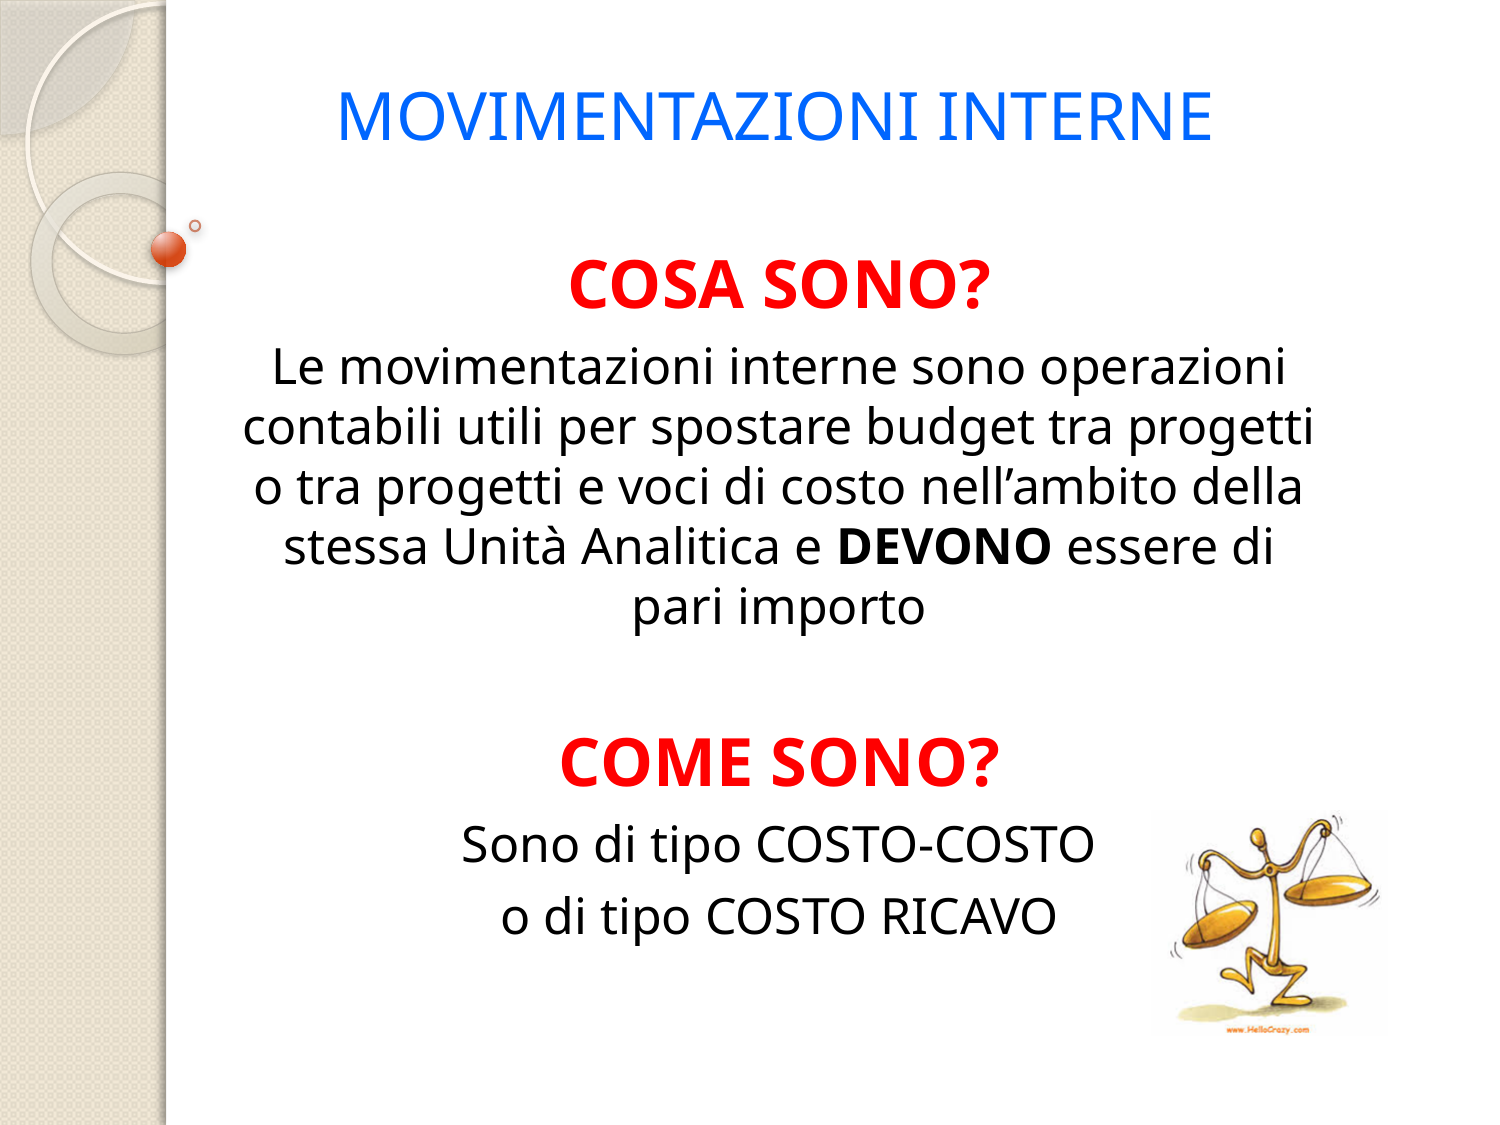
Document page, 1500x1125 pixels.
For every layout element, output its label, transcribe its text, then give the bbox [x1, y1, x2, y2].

picture [1151, 810, 1388, 1036]
subtitle COSA SONO? Le movimentazioni interne sono operazioni contabili utili per spostare budget tra progetti o tra progetti e voci di costo nell’ambito della stessa Unità Analitica e DEVONO essere di pari importo COME SONO? Sono di tipo COSTO-COSTO o di tipo COSTO RICAVO [218, 184, 1341, 1083]
title MOVIMENTAZIONI INTERNE [183, 66, 1459, 161]
